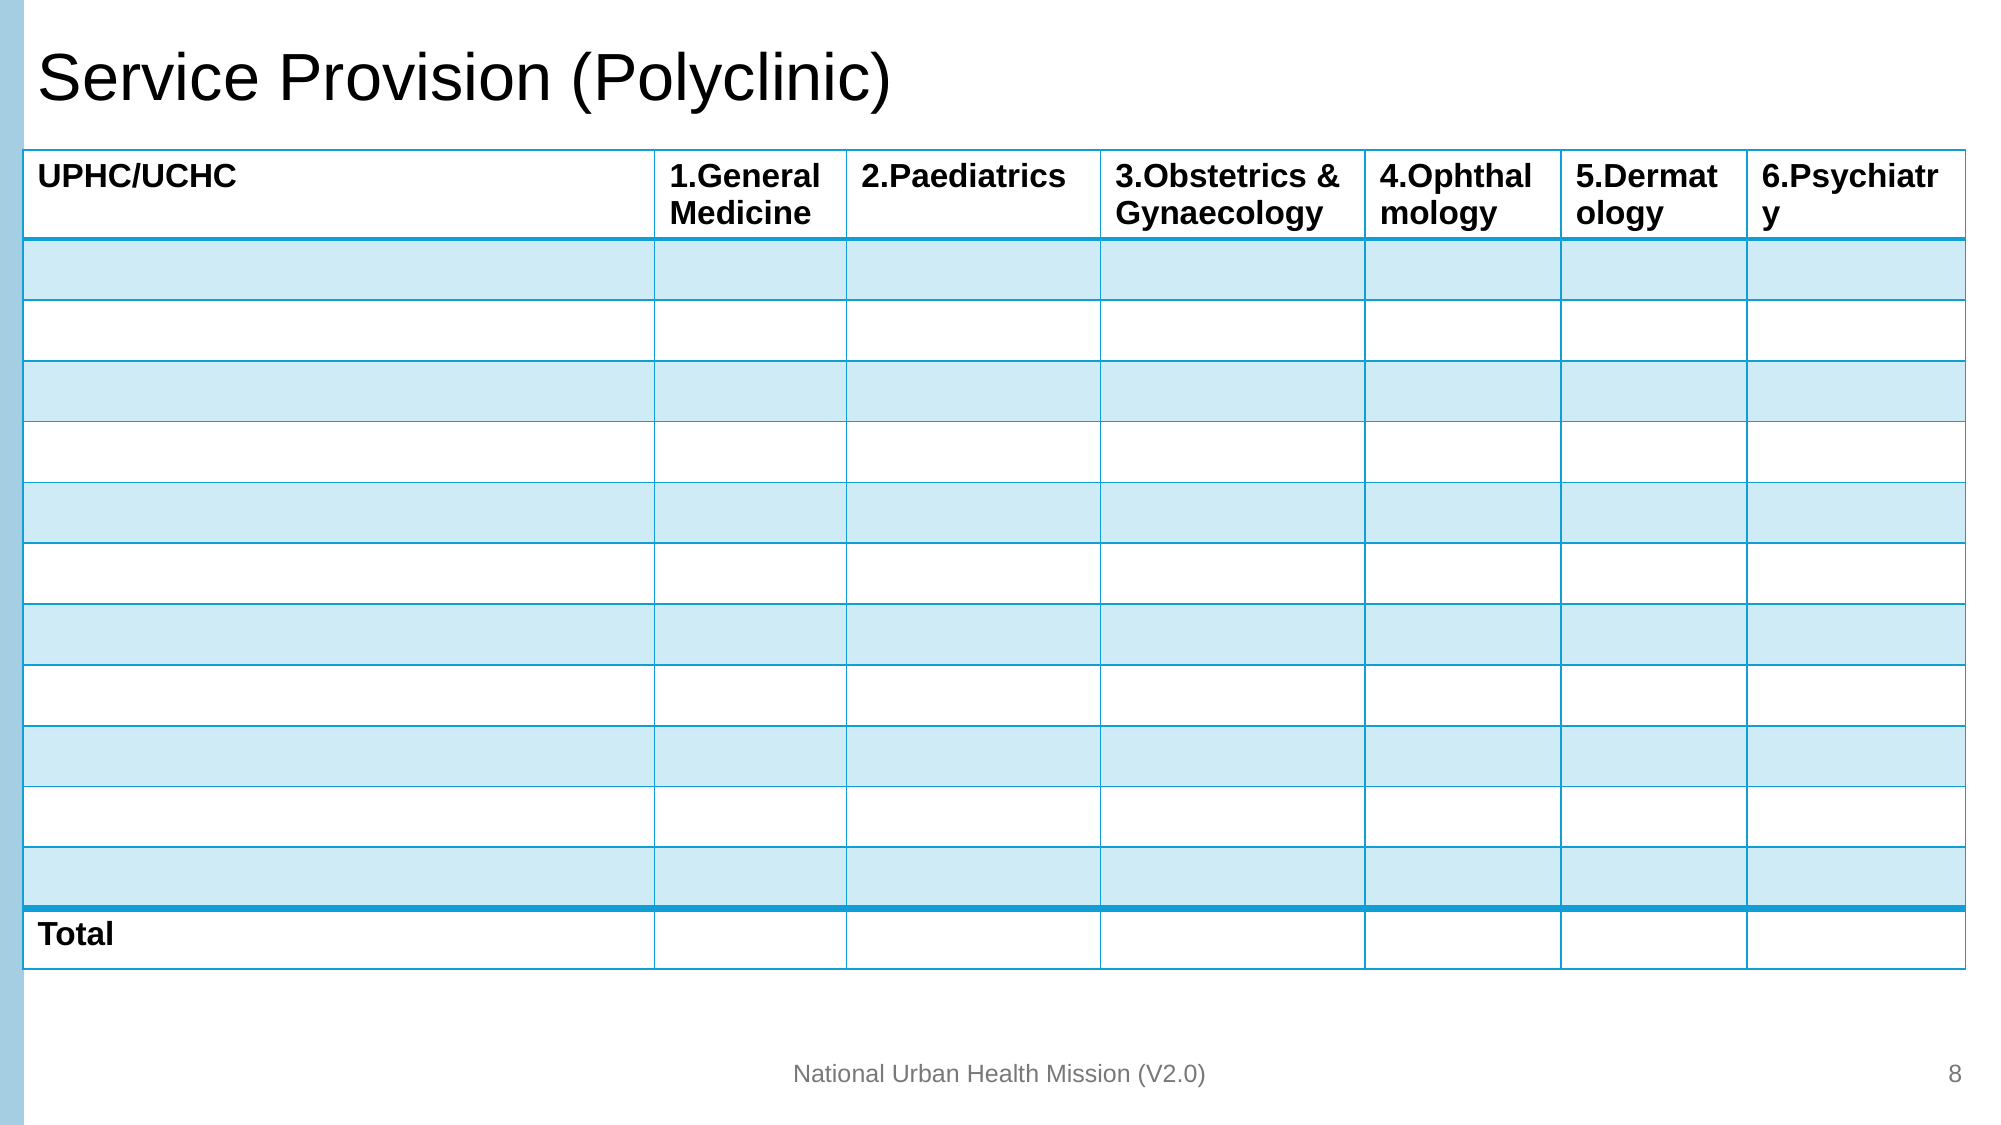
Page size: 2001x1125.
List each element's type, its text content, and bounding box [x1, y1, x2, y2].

table_cell [1748, 483, 1965, 542]
table_cell [1101, 848, 1364, 905]
table_cell [1748, 362, 1965, 421]
table_cell [655, 848, 846, 905]
table_cell [655, 422, 846, 482]
table_cell [847, 787, 1100, 846]
table_cell [1748, 727, 1965, 786]
table_cell [1366, 544, 1560, 603]
table_cell [1748, 241, 1965, 299]
table_cell [1562, 362, 1746, 421]
table_cell [1366, 241, 1560, 299]
table_cell [847, 666, 1100, 725]
table_cell [847, 422, 1100, 482]
slide_number 8 [1527, 1042, 1978, 1103]
table_cell [847, 605, 1100, 664]
table_cell [847, 362, 1100, 421]
table_cell [1366, 727, 1560, 786]
table_cell [1562, 241, 1746, 299]
table_cell [24, 544, 654, 603]
table_cell [1366, 666, 1560, 725]
table_cell [1562, 727, 1746, 786]
table_cell [1562, 787, 1746, 846]
table_header 4.Ophthalmology [1366, 151, 1560, 237]
table_cell [1101, 241, 1364, 299]
table_cell [1748, 301, 1965, 360]
table_cell [1748, 422, 1965, 482]
table_header 6.Psychiatry [1748, 151, 1965, 237]
table_cell [1748, 544, 1965, 603]
table_cell [655, 301, 846, 360]
table_cell [1101, 727, 1364, 786]
table_cell [655, 241, 846, 299]
table_header 2.Paediatrics [847, 151, 1100, 237]
table_cell [24, 666, 654, 725]
table_cell [24, 301, 654, 360]
table_cell [1101, 666, 1364, 725]
table_cell [1562, 912, 1746, 968]
table_cell [1101, 544, 1364, 603]
table_cell [655, 666, 846, 725]
table_cell [1366, 362, 1560, 421]
table_cell [1562, 848, 1746, 905]
title Service Provision (Polyclinic) [22, 22, 1980, 136]
table_cell [655, 727, 846, 786]
table_cell [1748, 912, 1965, 968]
table_cell [1101, 787, 1364, 846]
table_cell [847, 483, 1100, 542]
table_cell [1748, 605, 1965, 664]
table_cell Total [24, 912, 654, 968]
table_cell [847, 544, 1100, 603]
table_cell [1748, 666, 1965, 725]
table_cell [655, 362, 846, 421]
table_cell [1366, 605, 1560, 664]
table_cell [655, 544, 846, 603]
table_cell [1366, 483, 1560, 542]
table_cell [847, 727, 1100, 786]
table_header 5.Dermatology [1562, 151, 1746, 237]
table_cell [24, 362, 654, 421]
table_cell [1101, 362, 1364, 421]
table_cell [1366, 787, 1560, 846]
table_cell [1366, 848, 1560, 905]
table_cell [1562, 301, 1746, 360]
table_cell [1562, 544, 1746, 603]
table_cell [1562, 422, 1746, 482]
table_cell [24, 787, 654, 846]
table_cell [24, 422, 654, 482]
table_cell [1101, 422, 1364, 482]
table_cell [1562, 605, 1746, 664]
table_cell [1101, 301, 1364, 360]
table_cell [847, 912, 1100, 968]
table_cell [1748, 787, 1965, 846]
table_header 1.General Medicine [655, 151, 846, 237]
table_cell [24, 241, 654, 299]
table_cell [1101, 483, 1364, 542]
table_cell [1366, 301, 1560, 360]
table_cell [655, 912, 846, 968]
table_cell [1562, 666, 1746, 725]
table_cell [1101, 912, 1364, 968]
table_cell [24, 483, 654, 542]
table_cell [1562, 483, 1746, 542]
table_cell [1366, 422, 1560, 482]
table_cell [1748, 848, 1965, 905]
table_cell [655, 483, 846, 542]
table_header UPHC/UCHC [24, 151, 654, 237]
table_cell [1366, 912, 1560, 968]
table_cell [24, 848, 654, 905]
table_cell [24, 605, 654, 664]
table_cell [655, 605, 846, 664]
footer National Urban Health Mission (V2.0) [662, 1042, 1338, 1103]
table_header 3.Obstetrics & Gynaecology [1101, 151, 1364, 237]
table_cell [1101, 605, 1364, 664]
table_cell [847, 301, 1100, 360]
table_cell [655, 787, 846, 846]
table_cell [847, 241, 1100, 299]
table_cell [847, 848, 1100, 905]
table_cell [24, 727, 654, 786]
